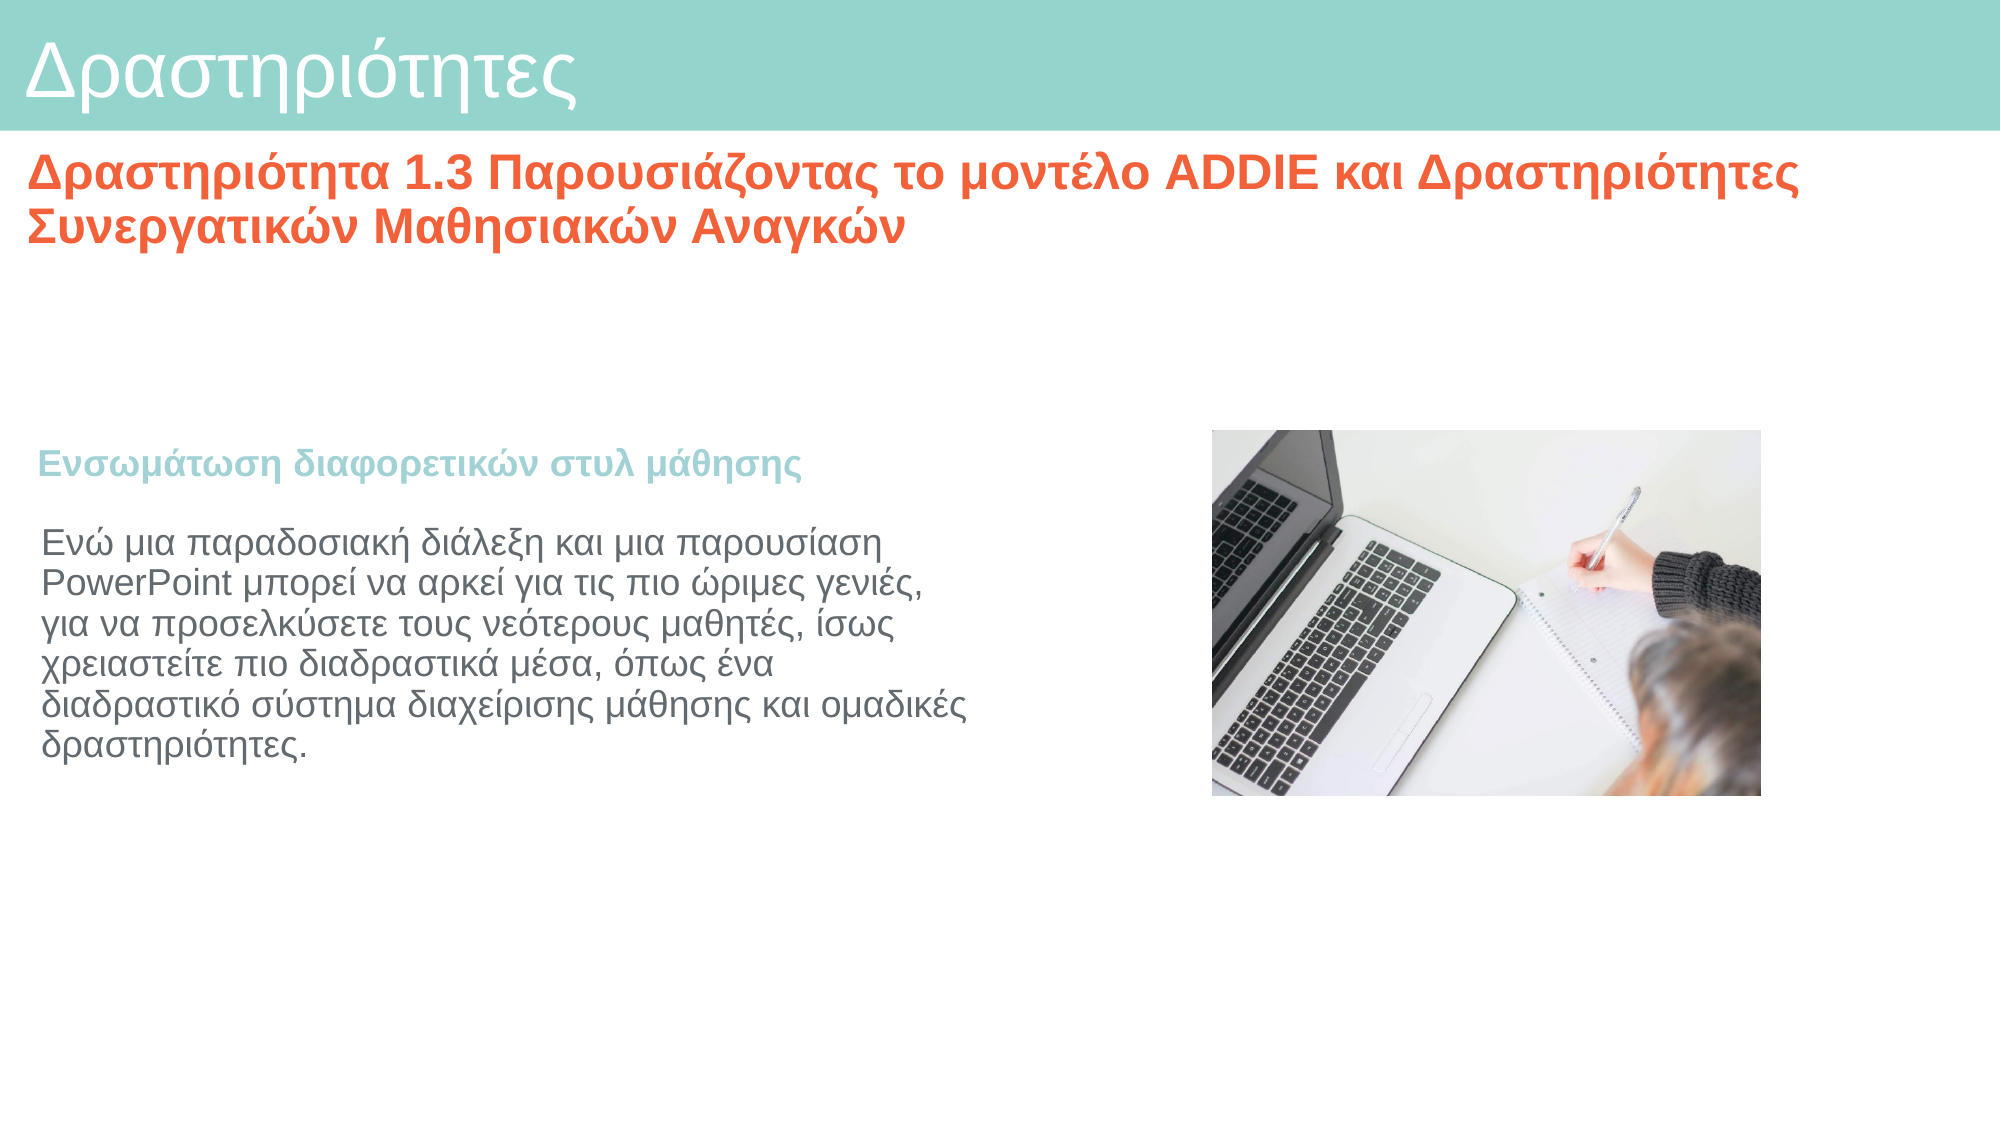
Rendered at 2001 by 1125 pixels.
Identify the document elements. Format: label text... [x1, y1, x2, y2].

list Δραστηριότητα 1.3 Παρουσιάζοντας το μοντέλο ADDIE και Δραστηριότητες Συνεργατικών Μαθησιακών Αναγκών Ενσωμάτωση διαφορετικών στυλ μάθησης [11, 0, 1980, 407]
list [1212, 430, 1761, 797]
list Ενώ μια παραδοσιακή διάλεξη και μια παρουσίαση PowerPoint μπορεί να αρκεί για τις πιο ώριμες γενιές, για να προσελκύσετε τους νεότερους μαθητές, ίσως χρειαστείτε πιο διαδραστικά μέσα, όπως ένα διαδραστικό σύστημα διαχείρισης μάθησης και ομαδικές δραστηριότητες. [26, 449, 996, 1125]
